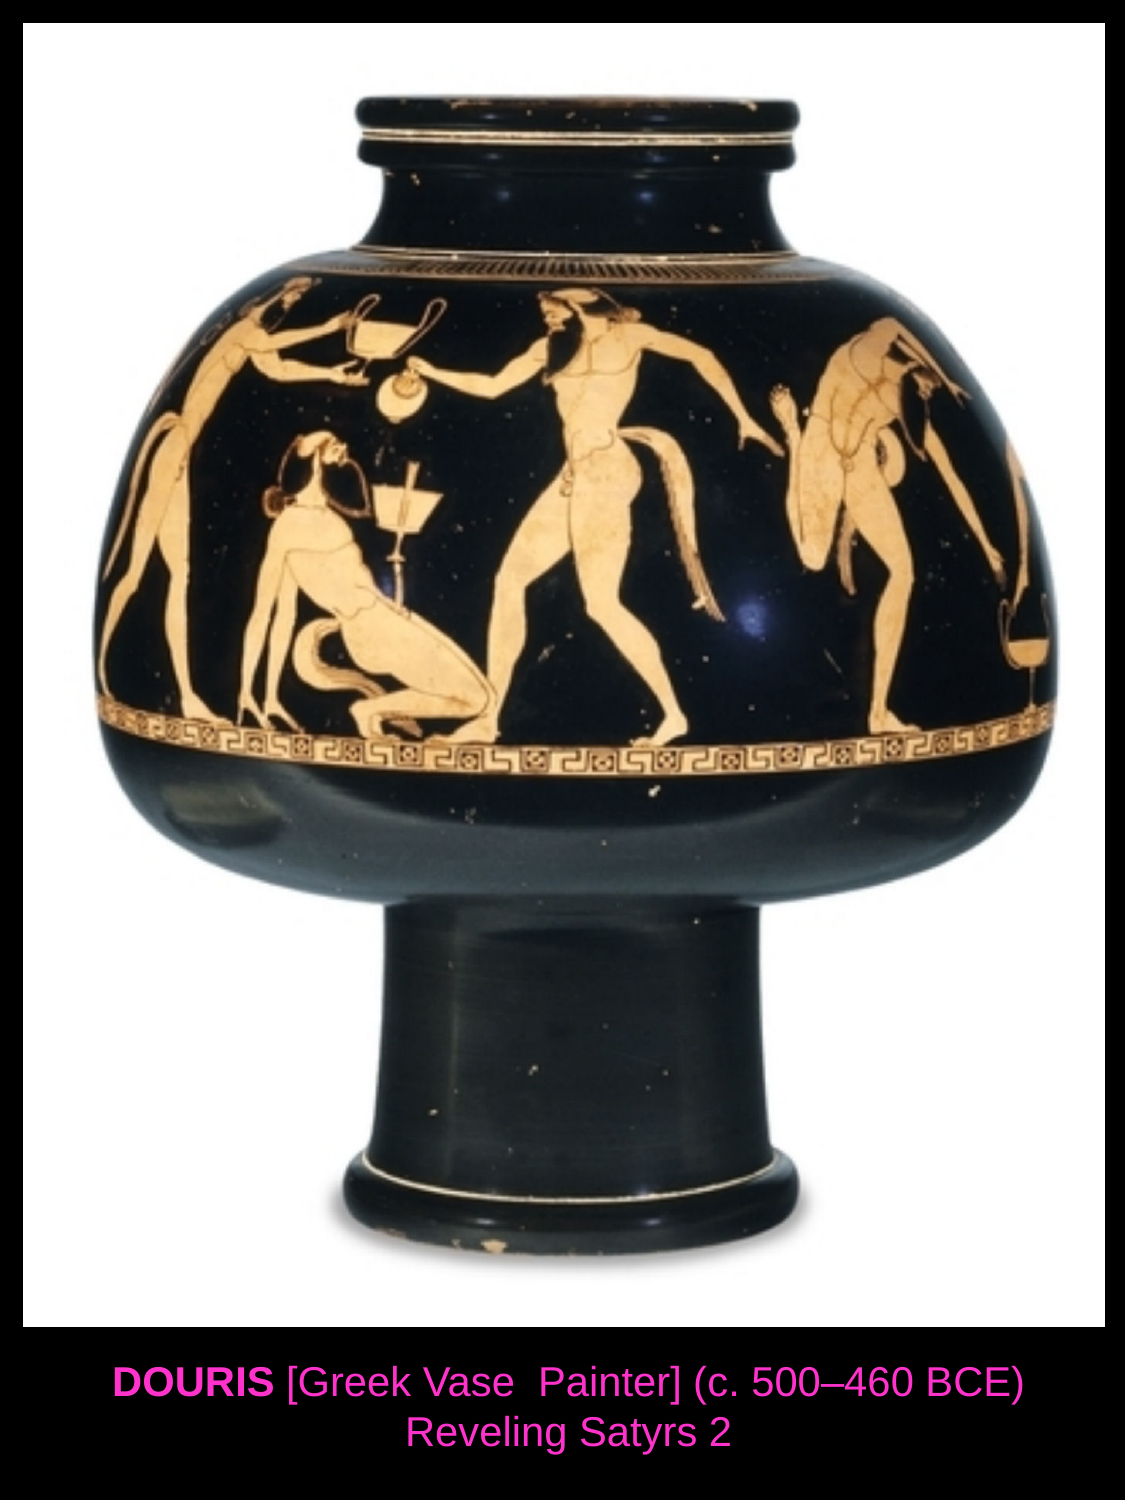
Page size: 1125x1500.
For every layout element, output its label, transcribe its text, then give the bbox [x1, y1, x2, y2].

picture [37, 37, 1091, 1313]
title DOURIS [Greek Vase Painter] (c. 500–460 BCE) Reveling Satyrs 2 [87, 1337, 1050, 1463]
